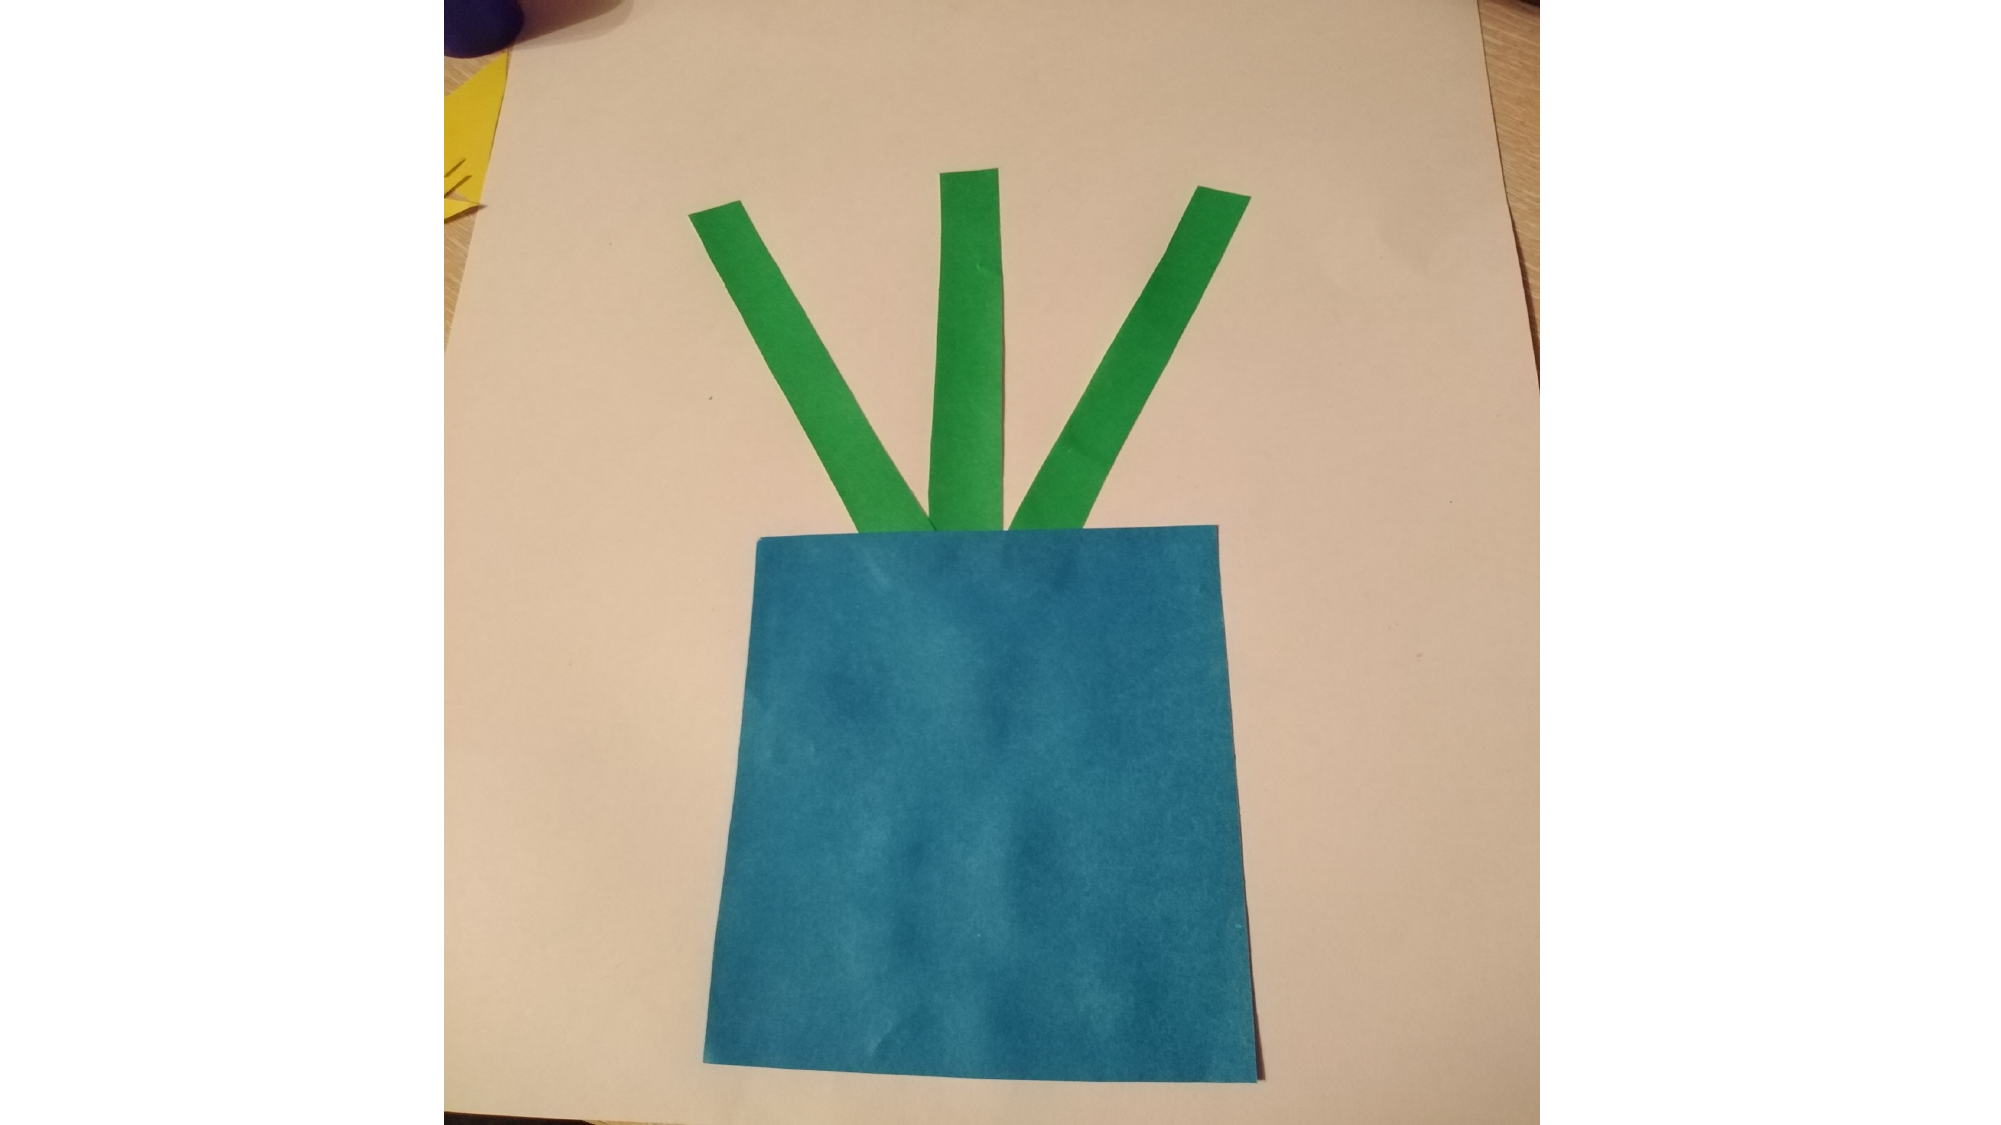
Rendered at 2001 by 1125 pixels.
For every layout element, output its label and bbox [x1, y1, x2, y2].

picture [444, 0, 1540, 1125]
